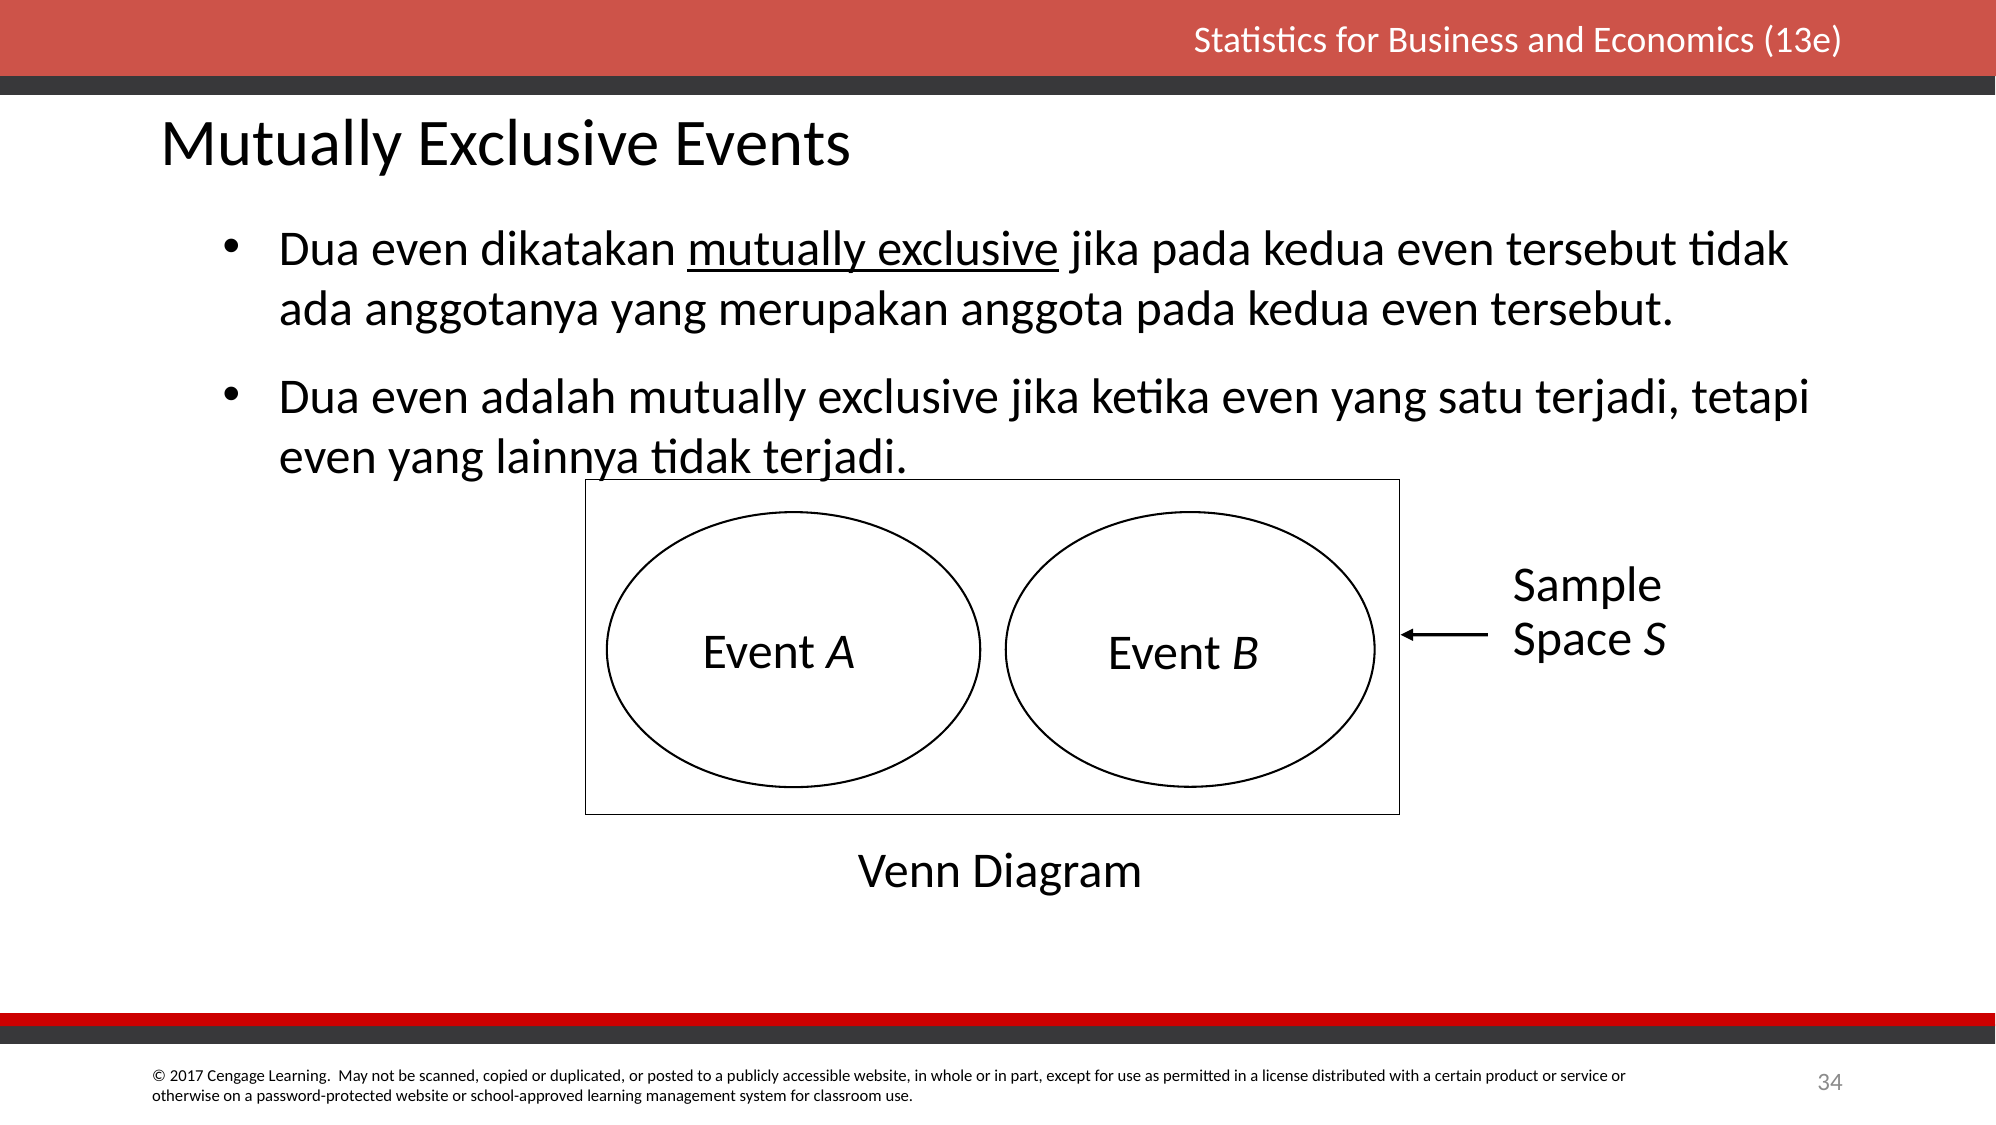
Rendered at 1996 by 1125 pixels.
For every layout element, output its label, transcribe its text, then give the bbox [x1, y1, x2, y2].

text_box [585, 479, 1400, 815]
text_box Sample Space S [1498, 551, 1682, 674]
text_box [1400, 628, 1488, 641]
text_box Venn Diagram [843, 829, 1158, 905]
picture [0, 76, 1996, 95]
text_box [606, 512, 981, 788]
picture [0, 1027, 1996, 1044]
text_box Event A [687, 611, 963, 686]
slide_number 34 [1755, 1057, 1858, 1103]
text_box Event B [1093, 612, 1275, 688]
text_box Mutually Exclusive Events [145, 78, 1842, 200]
text_box Dua even dikatakan mutually exclusive jika pada kedua even tersebut tidak ada anggotanya yang merupakan anggota pada kedua even tersebut. [207, 192, 1842, 340]
text_box [1005, 512, 1375, 787]
text_box Dua even adalah mutually exclusive jika ketika even yang satu terjadi, tetapi even yang lainnya tidak terjadi. [207, 340, 1842, 507]
